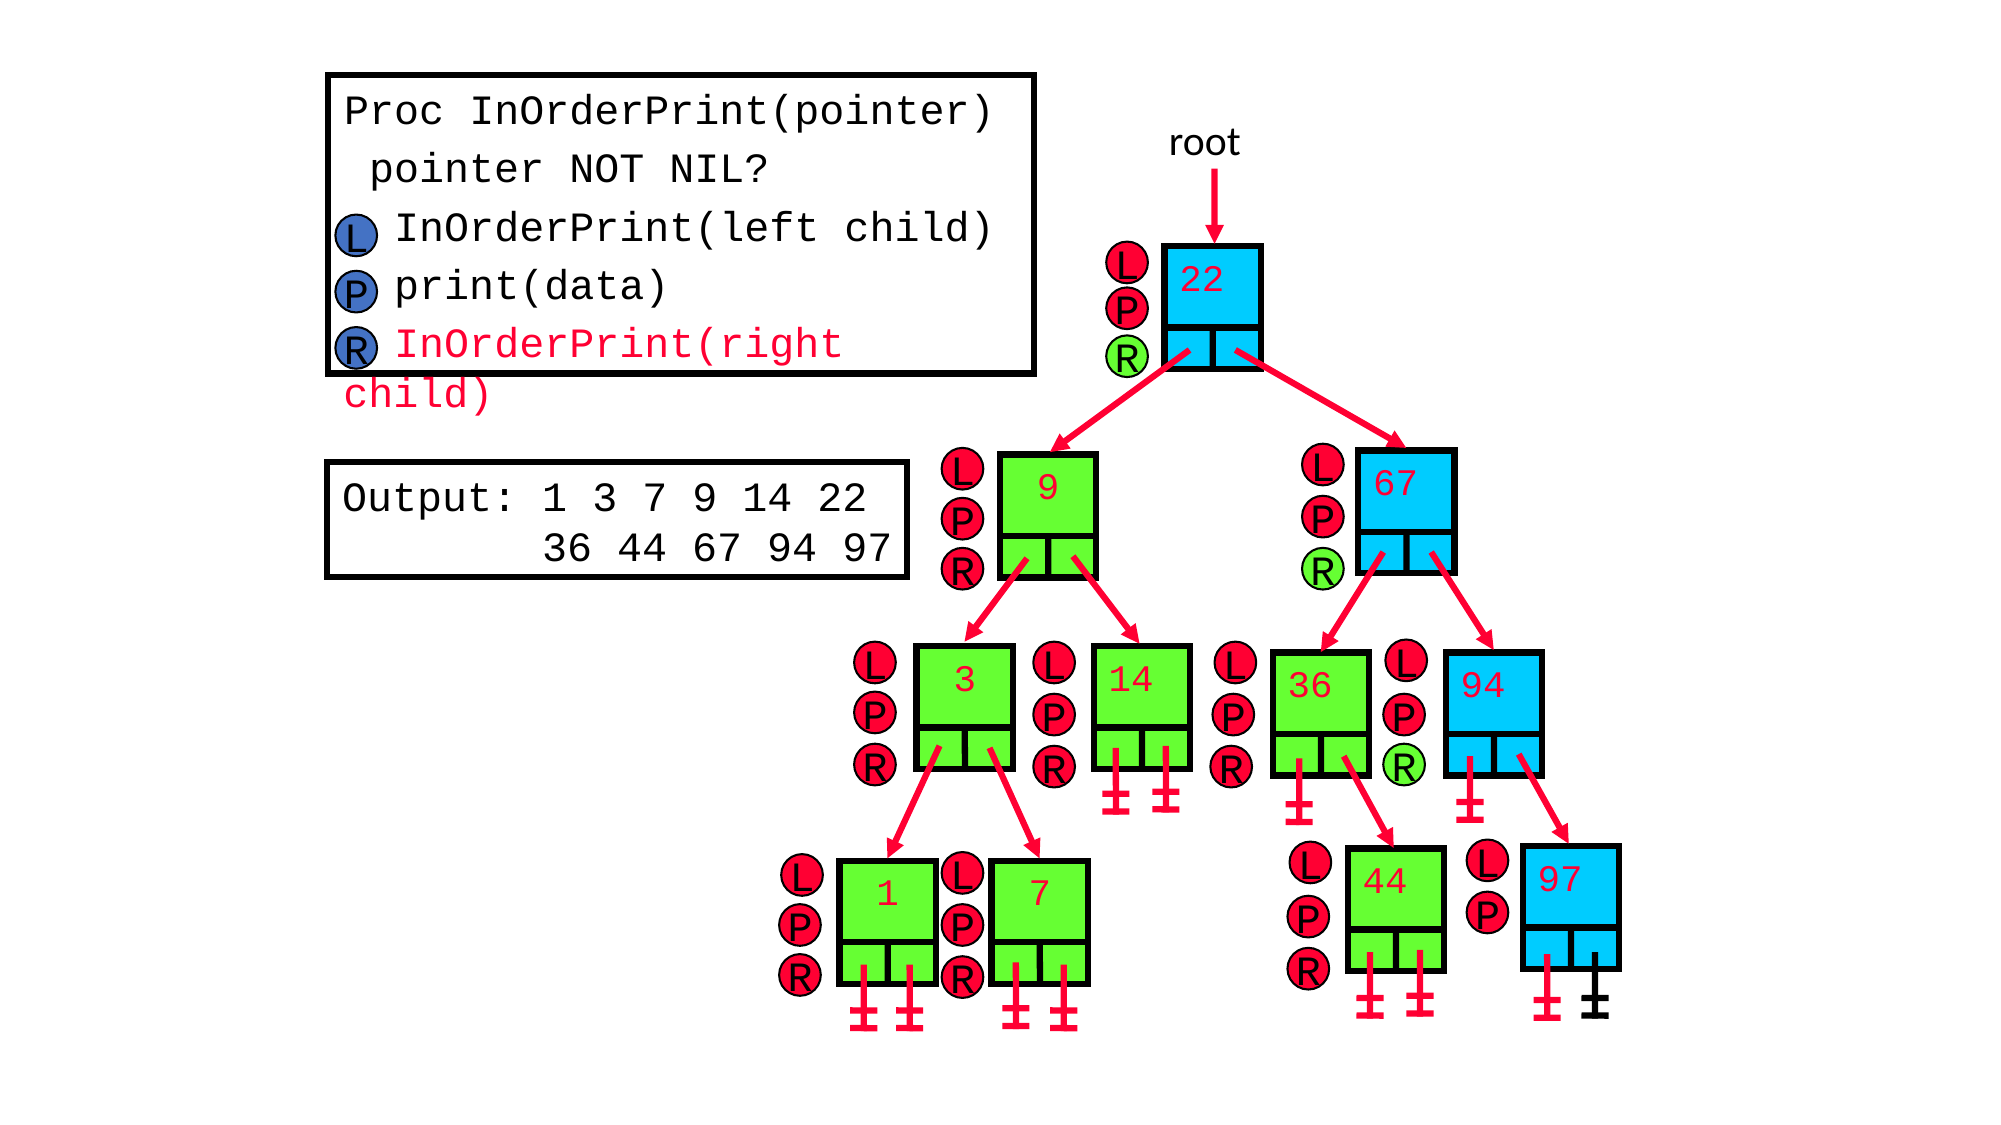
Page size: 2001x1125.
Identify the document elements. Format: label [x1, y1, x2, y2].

text_box [1033, 641, 1075, 684]
text_box [1287, 947, 1330, 990]
text_box [1093, 646, 1191, 815]
text_box [1466, 839, 1509, 882]
text_box [941, 904, 984, 946]
text_box [1289, 841, 1332, 884]
text_box [1212, 693, 1255, 736]
text_box [779, 904, 821, 946]
text_box [1302, 495, 1344, 538]
text_box [1154, 106, 1256, 244]
text_box [1033, 745, 1075, 788]
text_box [839, 860, 936, 1032]
text_box [941, 497, 984, 540]
text_box [854, 743, 896, 786]
text_box [854, 691, 896, 734]
text_box [328, 75, 1034, 374]
text_box [1033, 693, 1075, 736]
text_box [1106, 241, 1148, 284]
text_box [991, 860, 1088, 1032]
text_box [1106, 335, 1148, 378]
text_box [941, 852, 984, 894]
text_box [1522, 846, 1620, 1021]
text_box [964, 454, 1140, 644]
text_box [1214, 641, 1257, 684]
text_box [1287, 895, 1330, 938]
text_box [1466, 891, 1509, 934]
text_box [941, 956, 984, 998]
text_box [1302, 547, 1344, 590]
text_box [1210, 745, 1253, 788]
text_box [1383, 693, 1425, 736]
text_box [941, 547, 984, 590]
text_box [1383, 743, 1425, 786]
text_box [1302, 443, 1344, 486]
text_box [1445, 652, 1569, 844]
text_box [1385, 639, 1428, 682]
text_box [1050, 246, 1407, 453]
text_box [779, 954, 821, 996]
text_box [854, 641, 896, 684]
text_box [941, 447, 984, 490]
text_box [781, 854, 823, 896]
text_box [1272, 450, 1494, 1019]
text_box [887, 646, 1041, 859]
text_box [1106, 287, 1148, 330]
text_box [327, 461, 908, 577]
